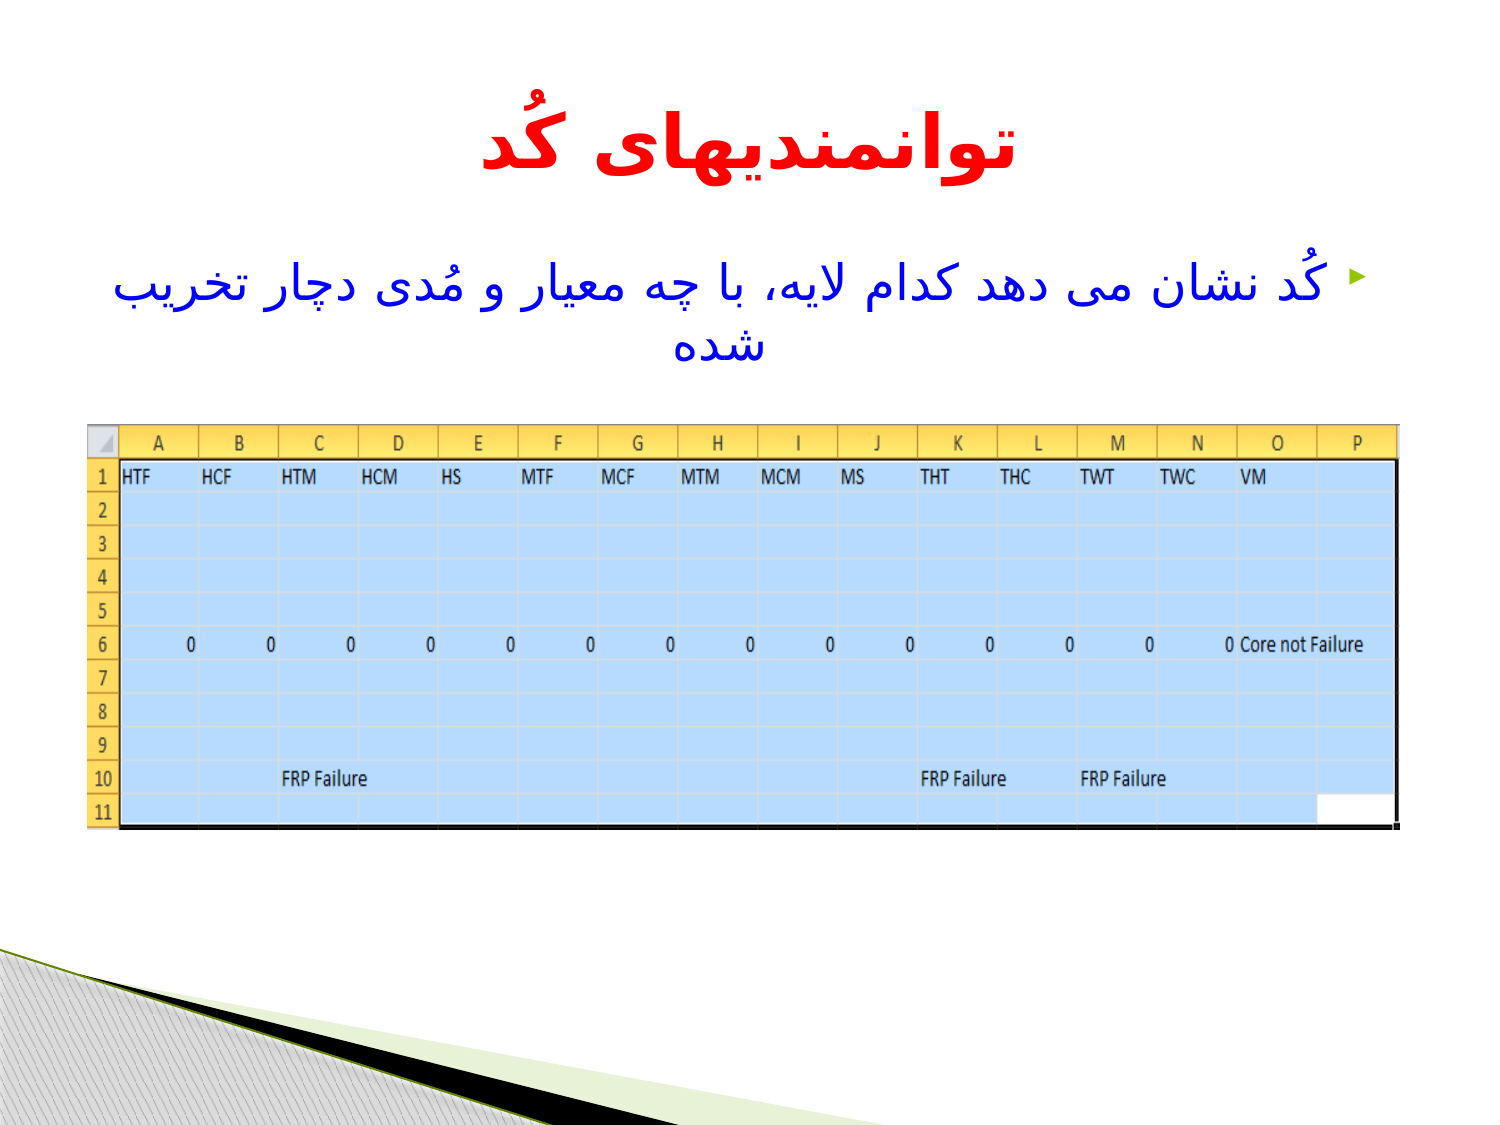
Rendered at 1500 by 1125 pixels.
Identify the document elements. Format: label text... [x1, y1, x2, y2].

picture [87, 424, 1401, 830]
title توانمندیهای کُد [75, 45, 1425, 233]
list کُد نشان می دهد کدام لایه، با چه معیار و مُدی دچار تخریب شده [75, 243, 1425, 986]
